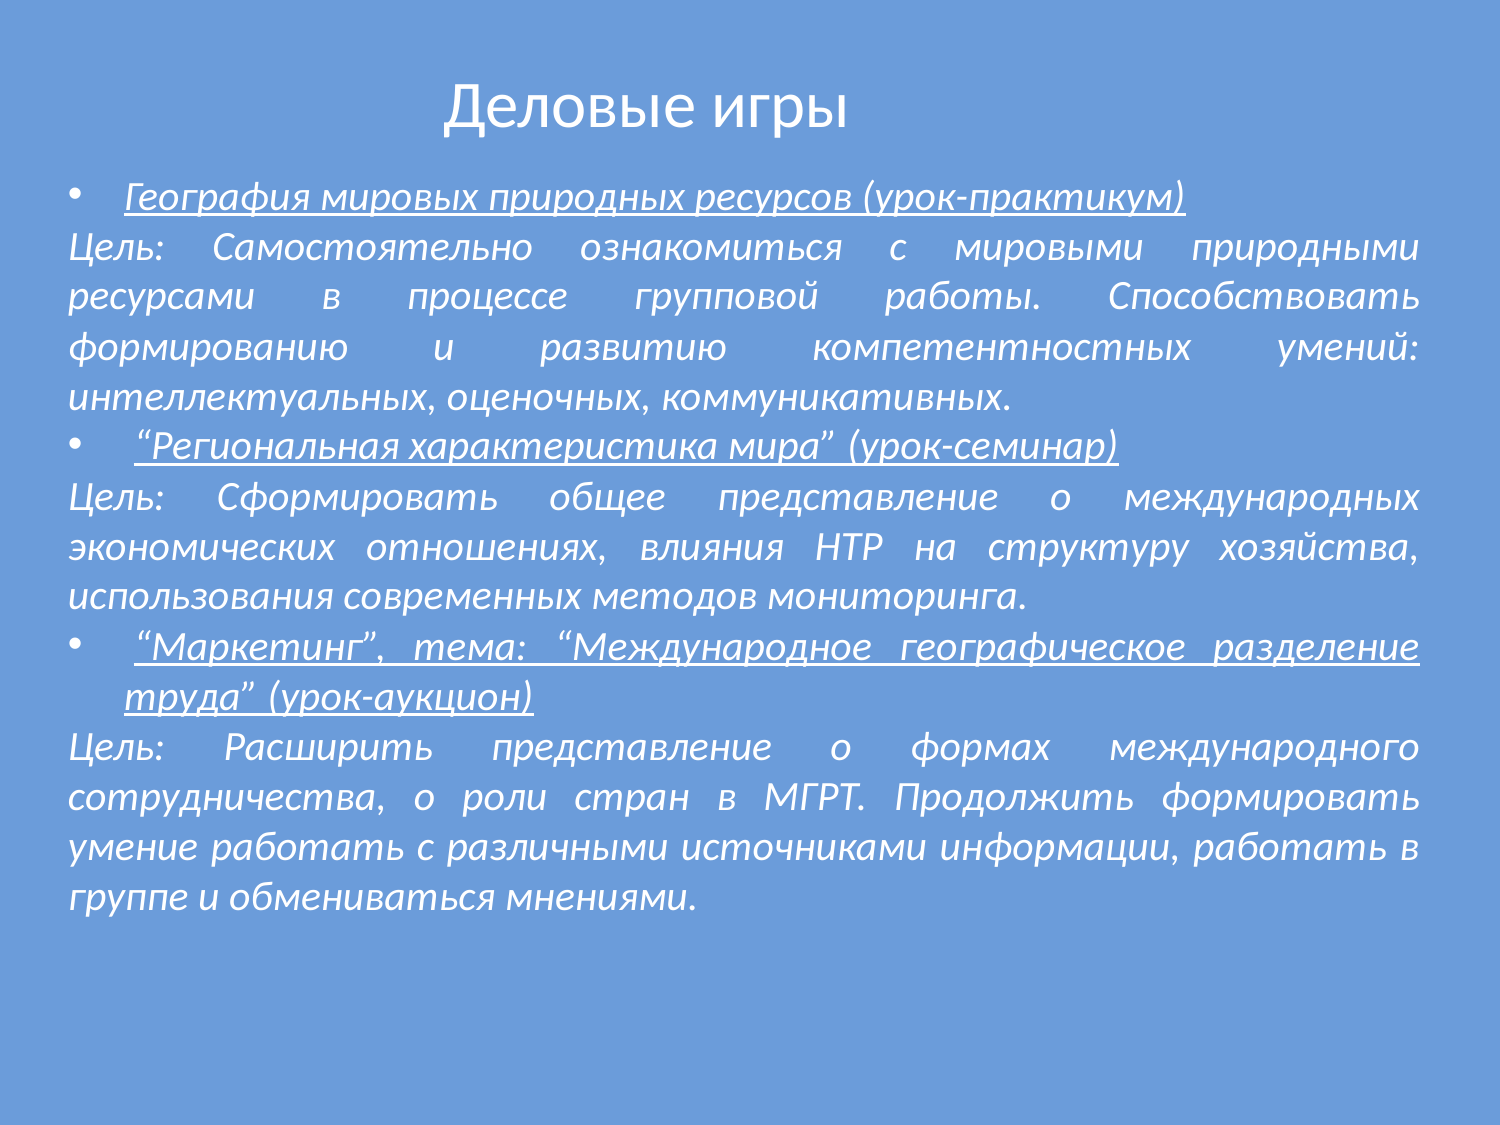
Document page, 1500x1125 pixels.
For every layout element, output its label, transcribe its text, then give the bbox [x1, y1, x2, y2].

text_box Деловые игры [312, 53, 981, 149]
text_box География мировых природных ресурсов (урок-практикум) Цель: Самостоятельно ознакомиться с мировыми природными ресурсами в процессе групповой работы. Способствовать формированию и развитию компетентностных умений: интеллектуальных, оценочных, коммуникативных. “Региональная характеристика мира” (урок-семинар) Цель: Сформировать общее представление о международных экономических отношениях, влияния НТР на структуру хозяйства, использования современных методов мониторинга. “Маркетинг”, тема: “Международное географическое разделение труда” (урок-аукцион) Цель: Расширить представление о формах международного сотрудничества, о роли стран в МГРТ. Продолжить формировать умение работать с различными источниками информации, работать в группе и обмениваться мнениями. [53, 160, 1436, 926]
